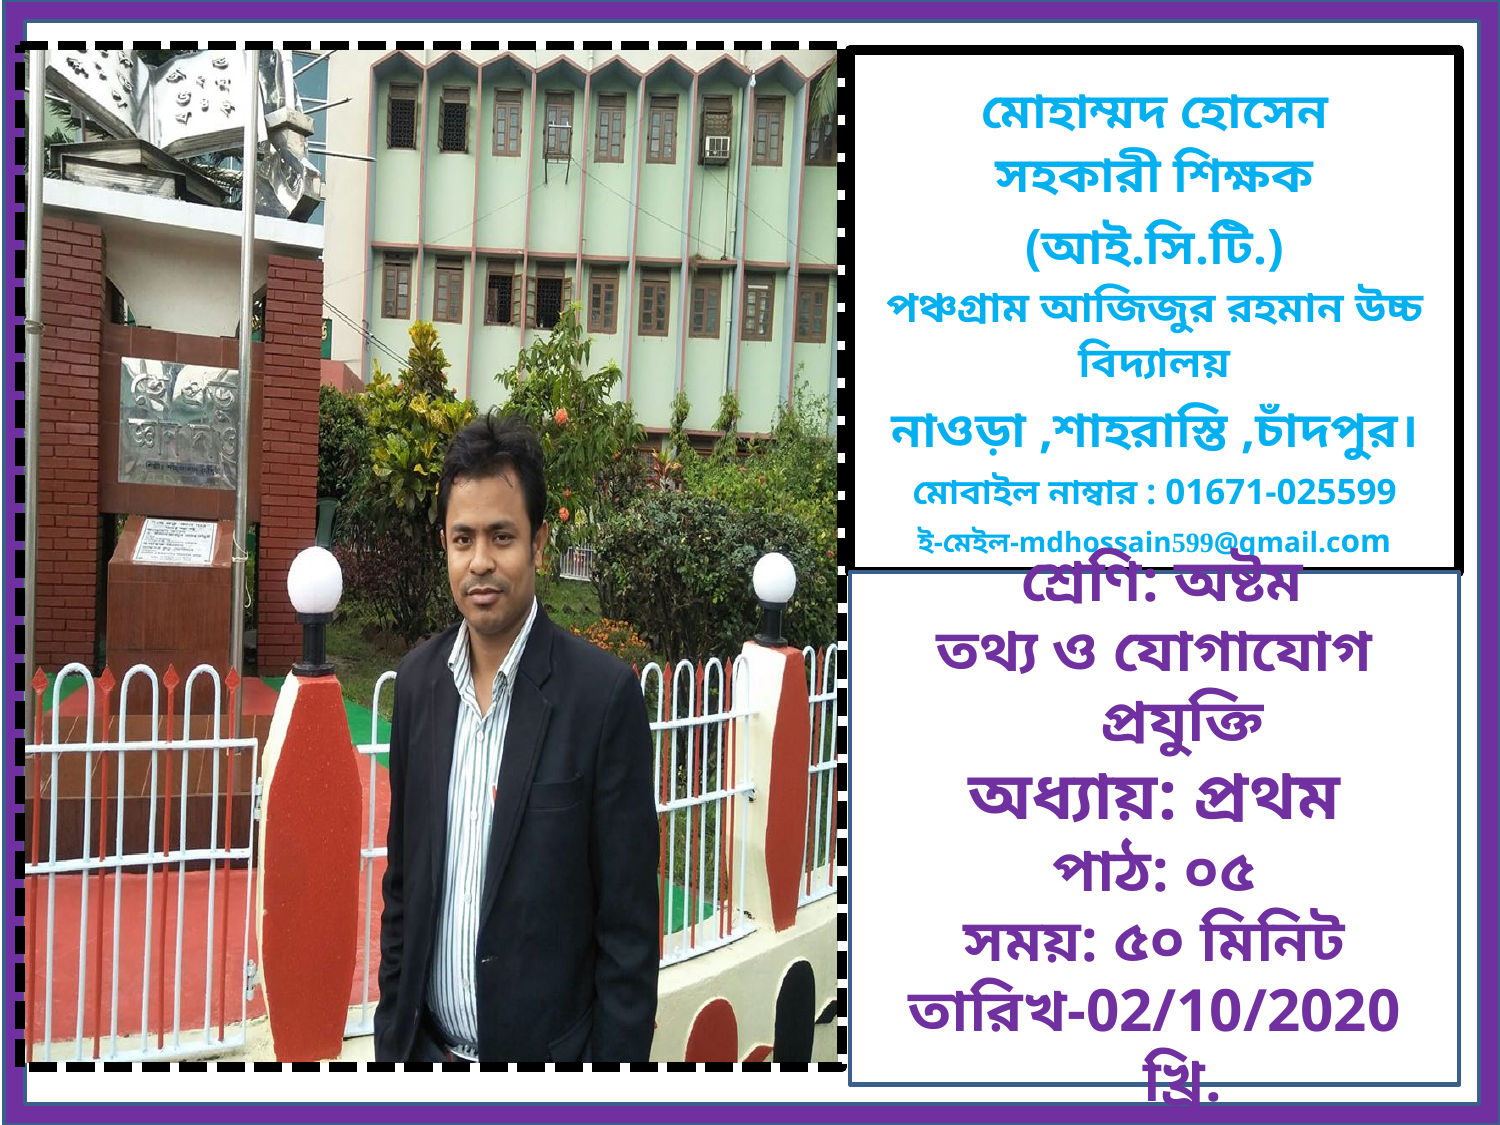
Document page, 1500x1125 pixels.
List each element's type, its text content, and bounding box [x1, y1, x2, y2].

subtitle মোহাম্মদ হোসেন সহকারী শিক্ষক (আই.সি.টি.) পঞ্চগ্রাম আজিজুর রহমান উচ্চ বিদ্যালয় নাওড়া ,শাহরাস্তি ,চাঁদপুর। মোবাইল নাম্বার : 01671-025599 ই-মেইল-mdhossain599@gmail.com [850, 50, 1460, 570]
picture [24, 49, 838, 1063]
text_box শ্রেণি: অষ্টম তথ্য ও যোগাযোগ প্রযুক্তি অধ্যায়: প্রথম পাঠ: ০৫ সময়: ৫০ মিনিট তারিখ-02/10/2020 খ্রি. [848, 570, 1461, 1087]
